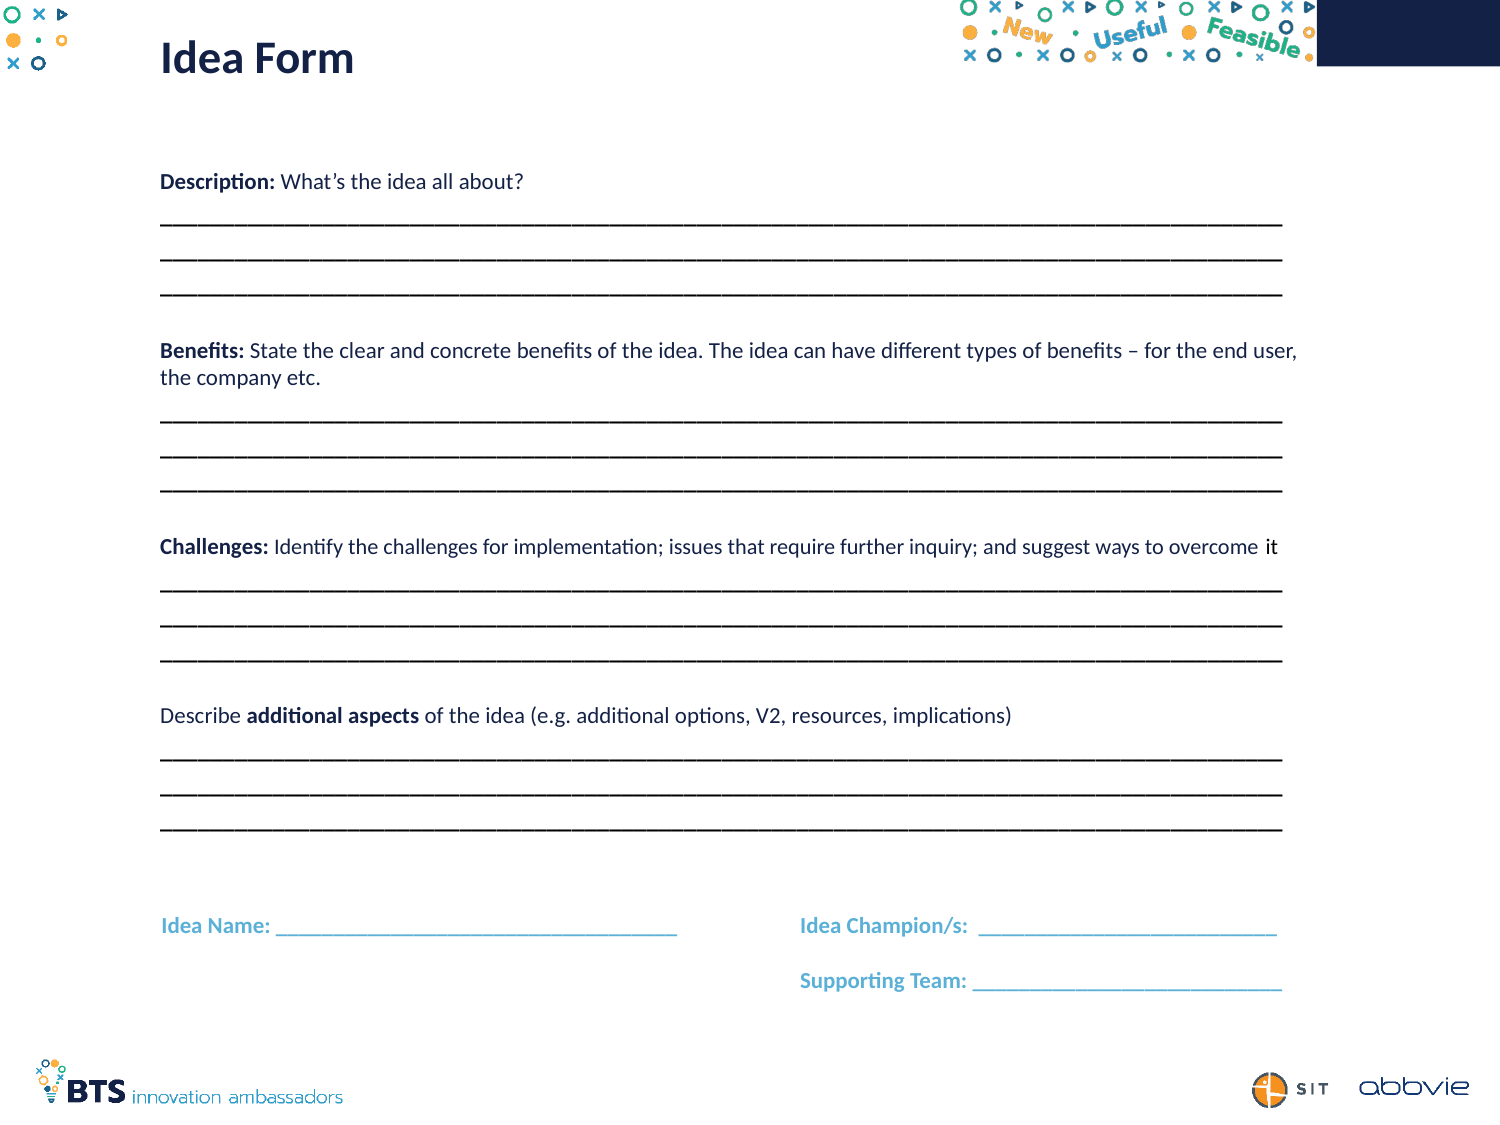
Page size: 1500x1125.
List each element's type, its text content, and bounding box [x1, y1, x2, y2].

list Idea Form [145, 19, 916, 90]
picture [1249, 1070, 1471, 1112]
picture [0, 2, 71, 74]
text_box Description: What’s the idea all about? __________________________________________________________________________________________ __________________________________________________________________________________________ __________________________________________________________________________________________ Benefits: State the clear and concrete benefits of the idea. The idea can have different types of benefits – for the end user, the company etc. __________________________________________________________________________________________ __________________________________________________________________________________________ __________________________________________________________________________________________ Challenges: Identify the challenges for implementation; issues that require further inquiry; and suggest ways to overcome it __________________________________________________________________________________________ __________________________________________________________________________________________ __________________________________________________________________________________________ Describe additional aspects of the idea (e.g. additional options, V2, resources, implications) __________________________________________________________________________________________ __________________________________________________________________________________________ __________________________________________________________________________________________ [145, 158, 1351, 844]
text_box Idea Name: ___________________________________ [146, 903, 762, 946]
picture [940, 0, 1316, 67]
picture [29, 1053, 349, 1112]
text_box Idea Champion/s: __________________________ Supporting Team: ___________________________ [785, 903, 1306, 1001]
